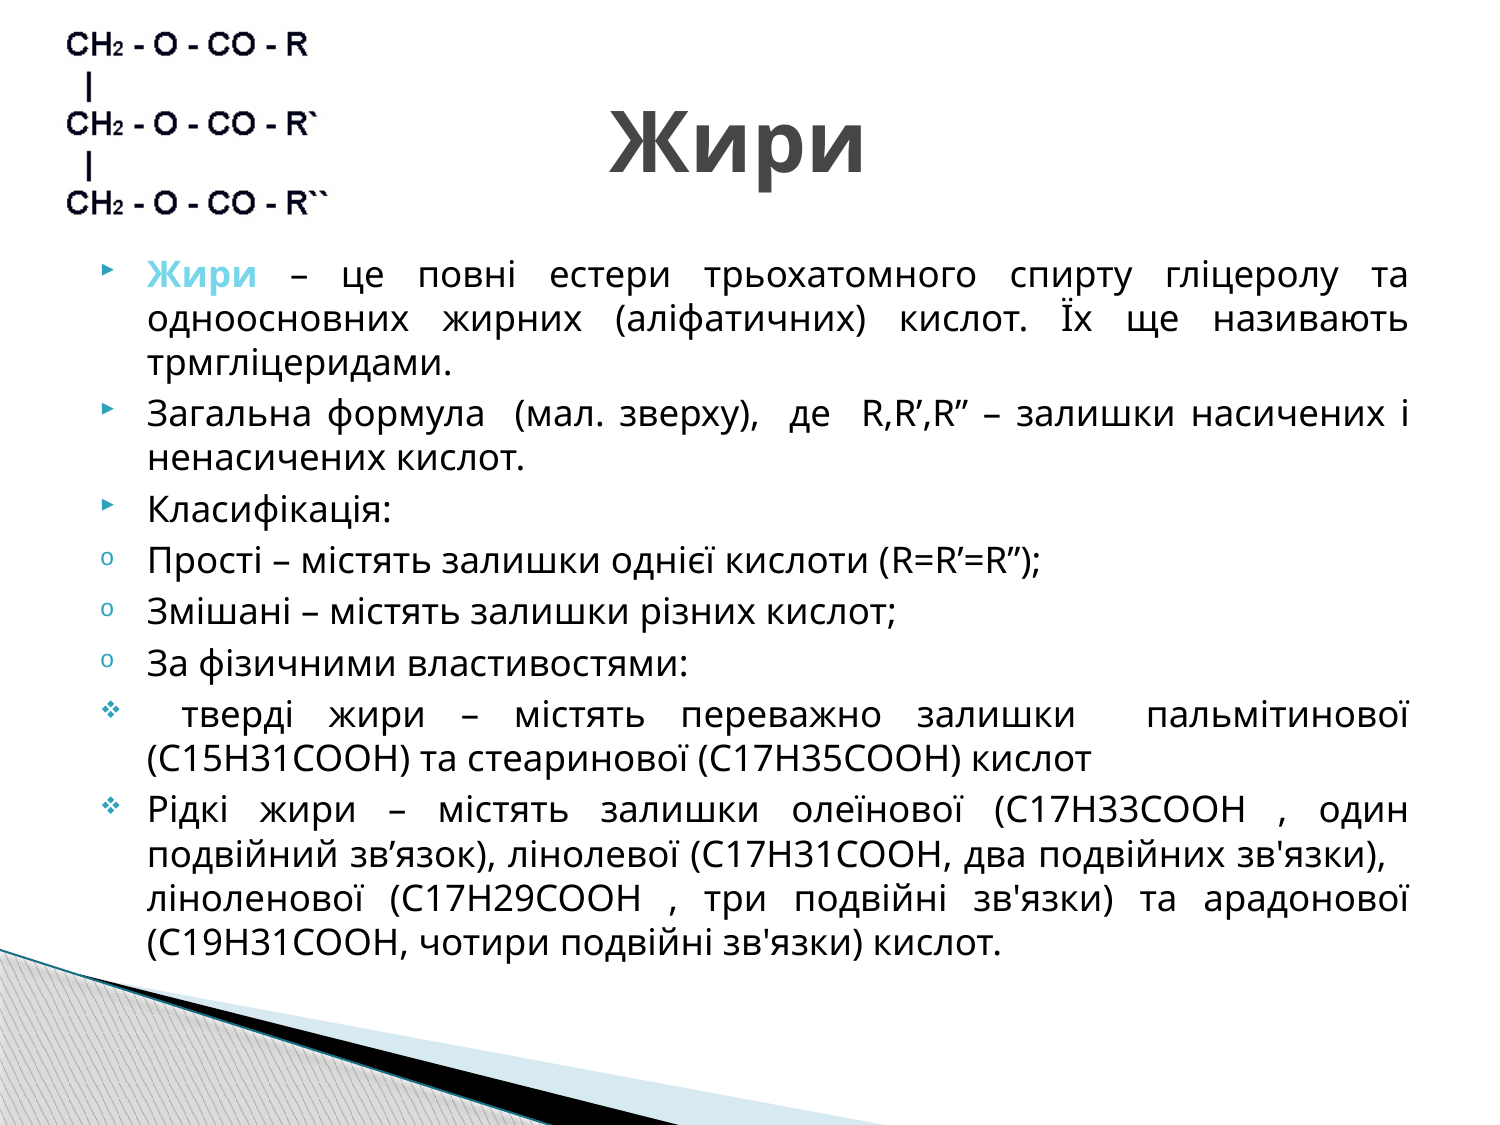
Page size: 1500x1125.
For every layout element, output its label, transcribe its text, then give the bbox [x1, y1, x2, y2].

title Жири [351, 45, 1425, 233]
list Жири – це повні естери трьохатомного спирту гліцеролу та одноосновних жирних (аліфатичних) кислот. Їх ще називають трмгліцеридами. Загальна формула (мал. зверху), де R,R’,R” – залишки насичених і ненасичених кислот. Класифікація: Прості – містять залишки однієї кислоти (R=R’=R”); Змішані – містять залишки різних кислот; За фізичними властивостями: тверді жири – містять переважно залишки пальмітинової (С15Н31СООН) та стеаринової (С17Н35СООН) кислот Рідкі жири – містять залишки олеїнової (С17Н33СООН , один подвійний зв’язок), лінолевої (С17Н31СООН, два подвійних зв'язки), ліноленової (С17Н29СООН , три подвійні зв'язки) та арадонової (С19Н31СООН, чотири подвійні зв'язки) кислот. [75, 243, 1425, 986]
picture [29, 0, 346, 250]
